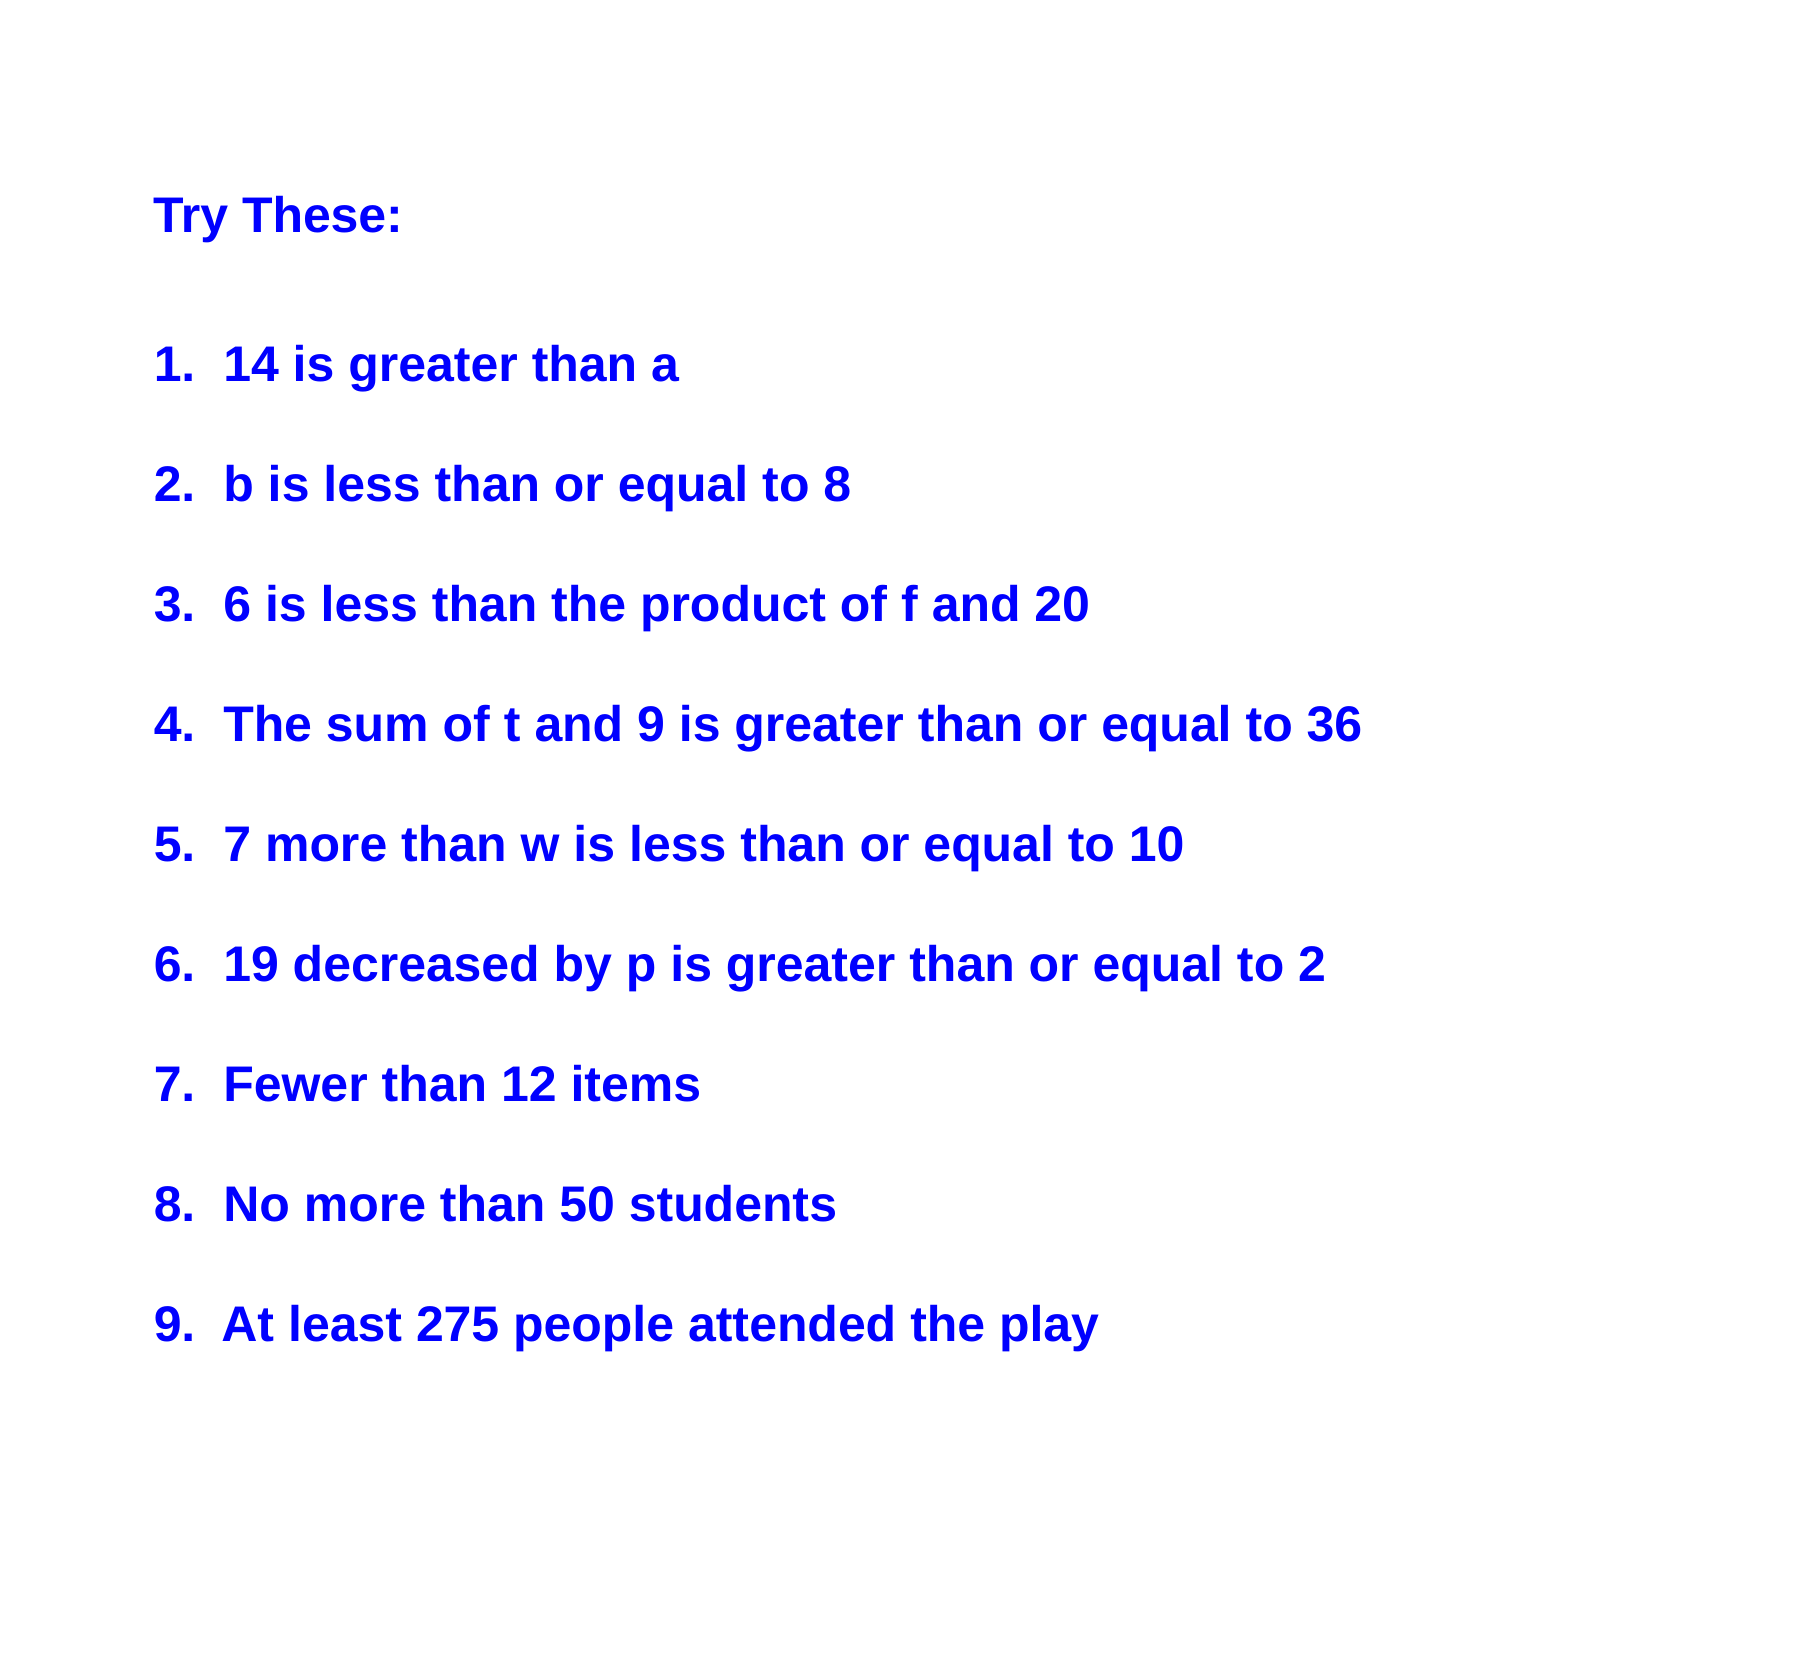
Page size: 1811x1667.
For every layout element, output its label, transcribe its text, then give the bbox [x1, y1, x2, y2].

text_box Try These: [135, 173, 489, 252]
text_box 1. 14 is greater than a 2. b is less than or equal to 8 3. 6 is less than the product of f and 20 4. The sum of t and 9 is greater than or equal to 36 5. 7 more than w is less than or equal to 10 6. 19 decreased by p is greater than or equal to 2 7. Fewer than 12 items 8. No more than 50 students 9. At least 275 people attended the play [136, 322, 1811, 1361]
